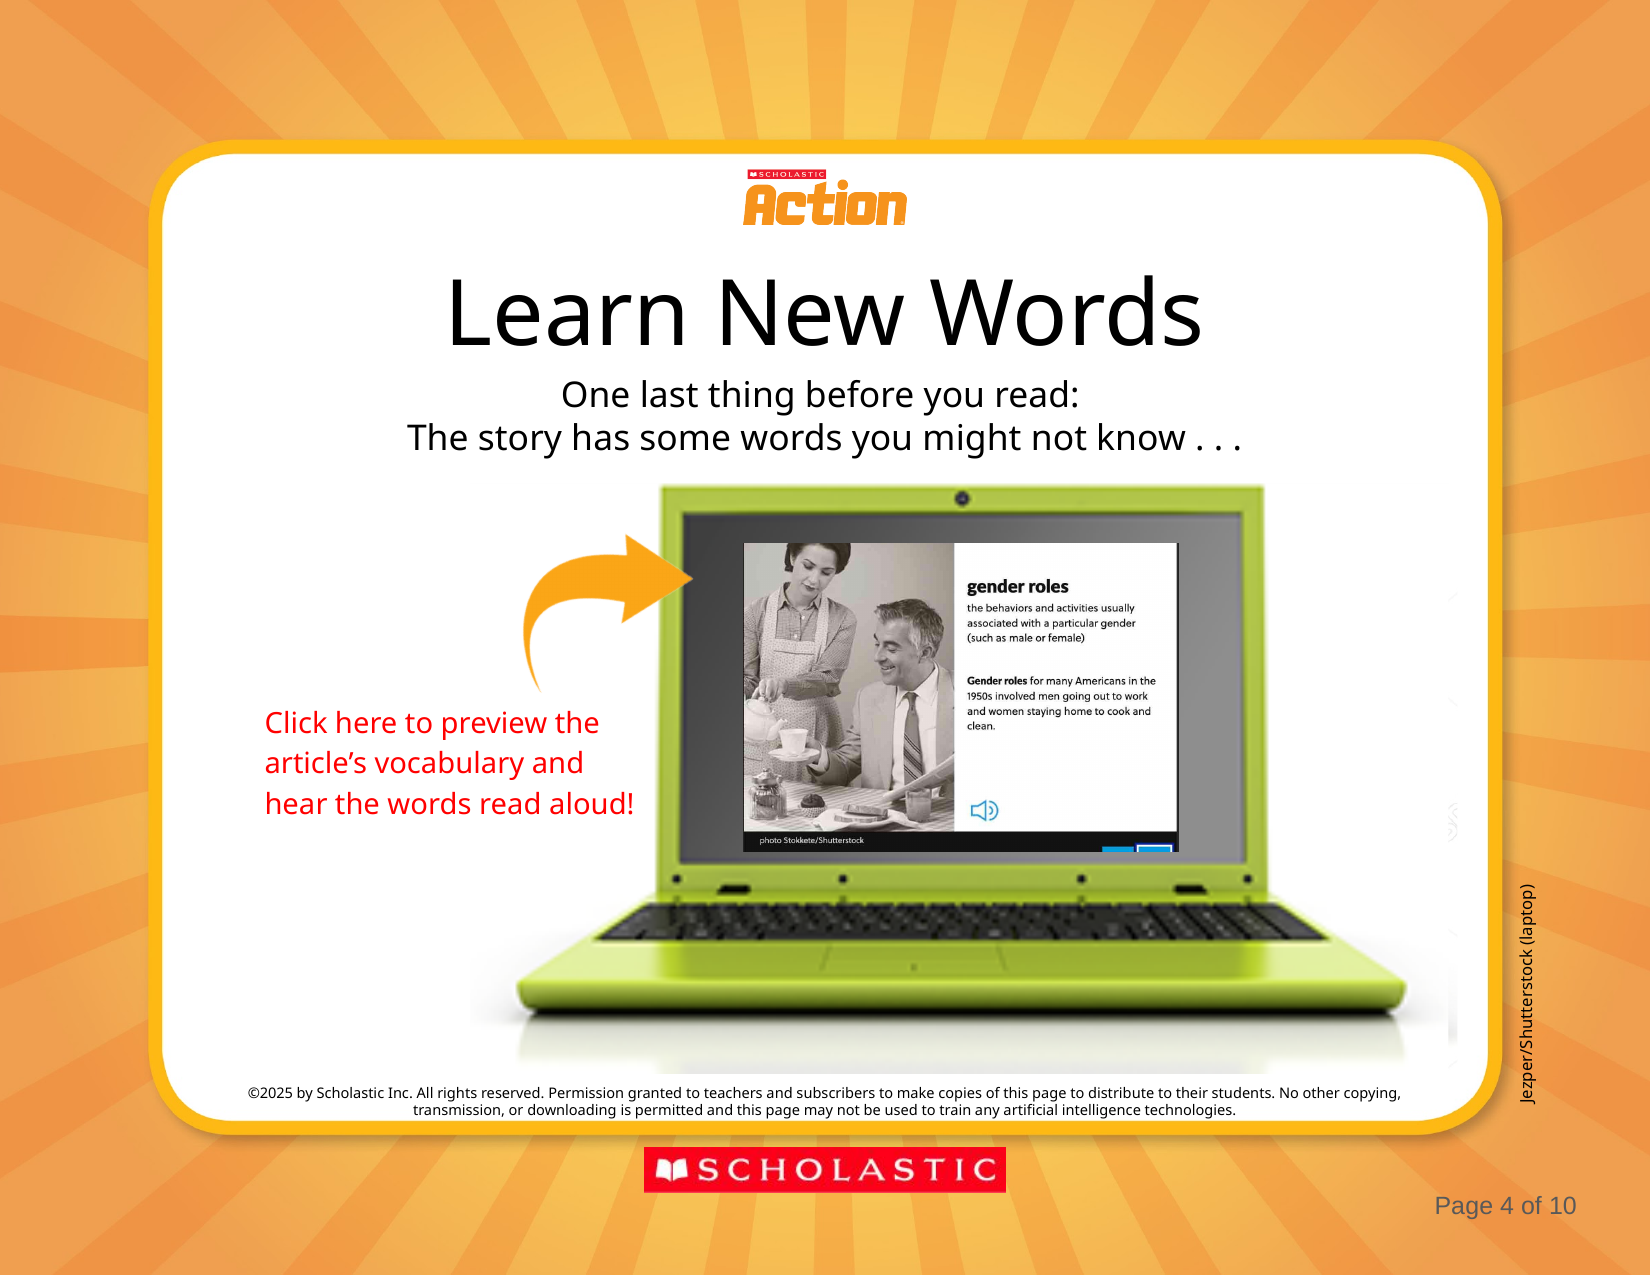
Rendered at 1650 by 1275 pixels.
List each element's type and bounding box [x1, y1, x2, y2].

picture [0, 0, 1650, 1275]
text_box [229, 667, 643, 869]
text_box [667, 483, 1267, 900]
